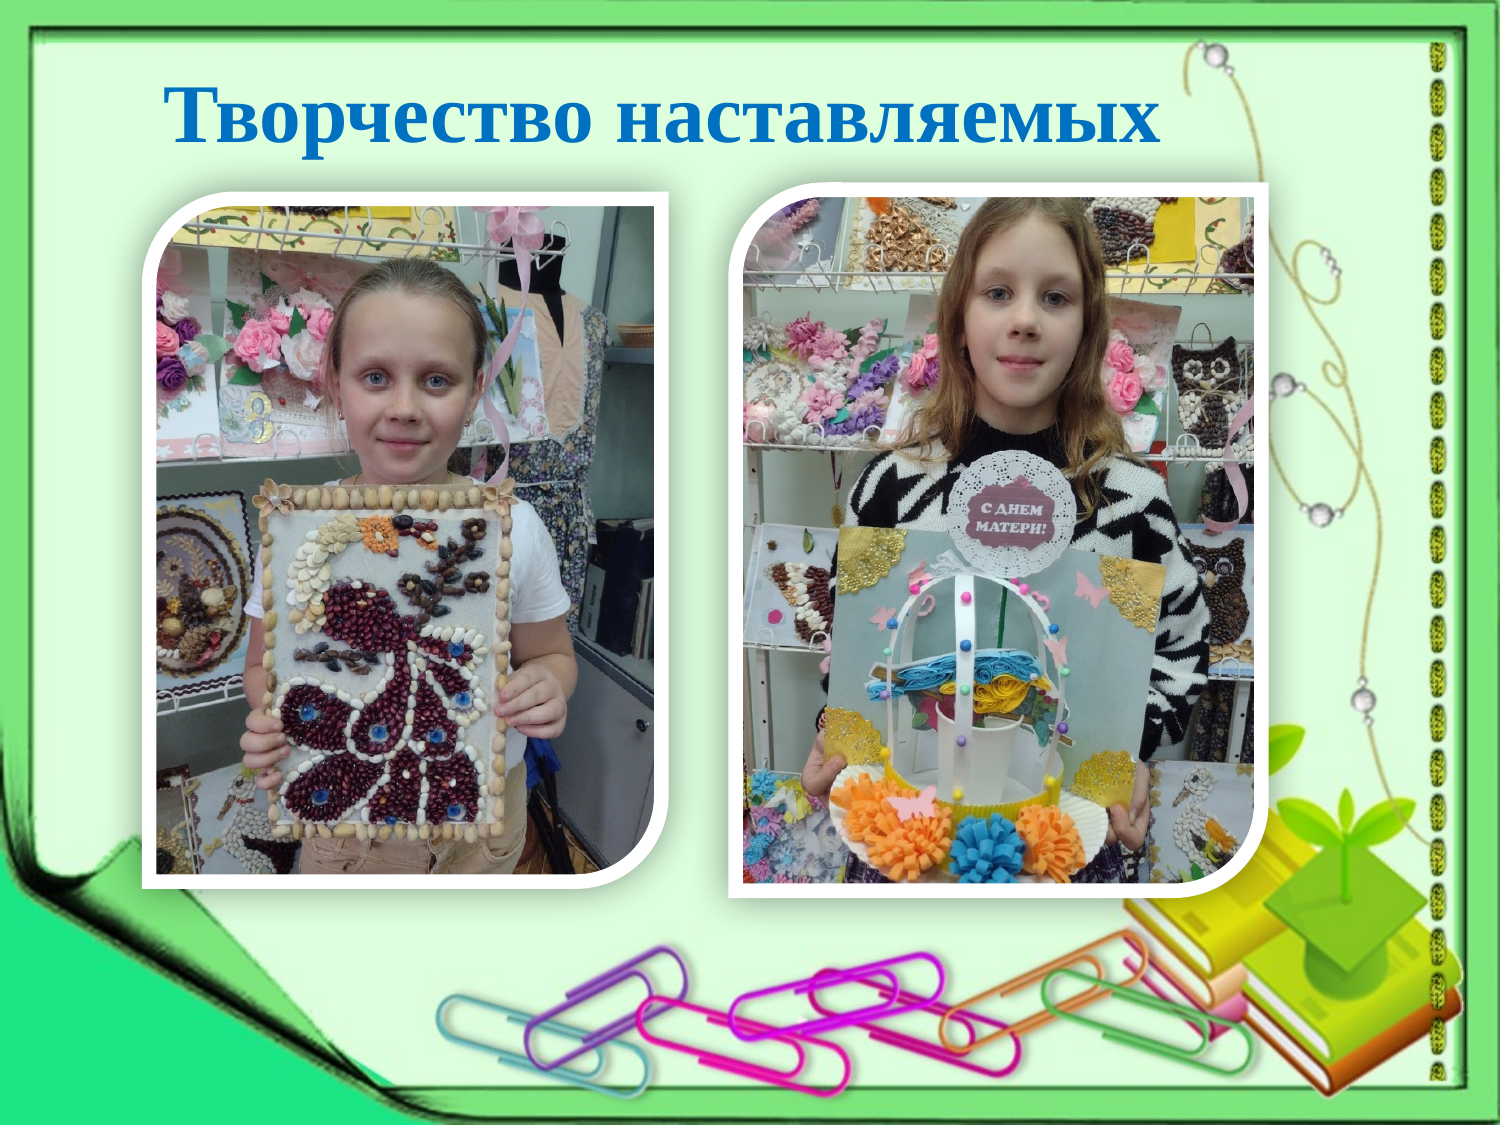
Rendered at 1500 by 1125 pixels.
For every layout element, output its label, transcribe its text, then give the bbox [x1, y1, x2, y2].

title Творчество наставляемых [44, 51, 1283, 168]
picture [0, 0, 1500, 1125]
